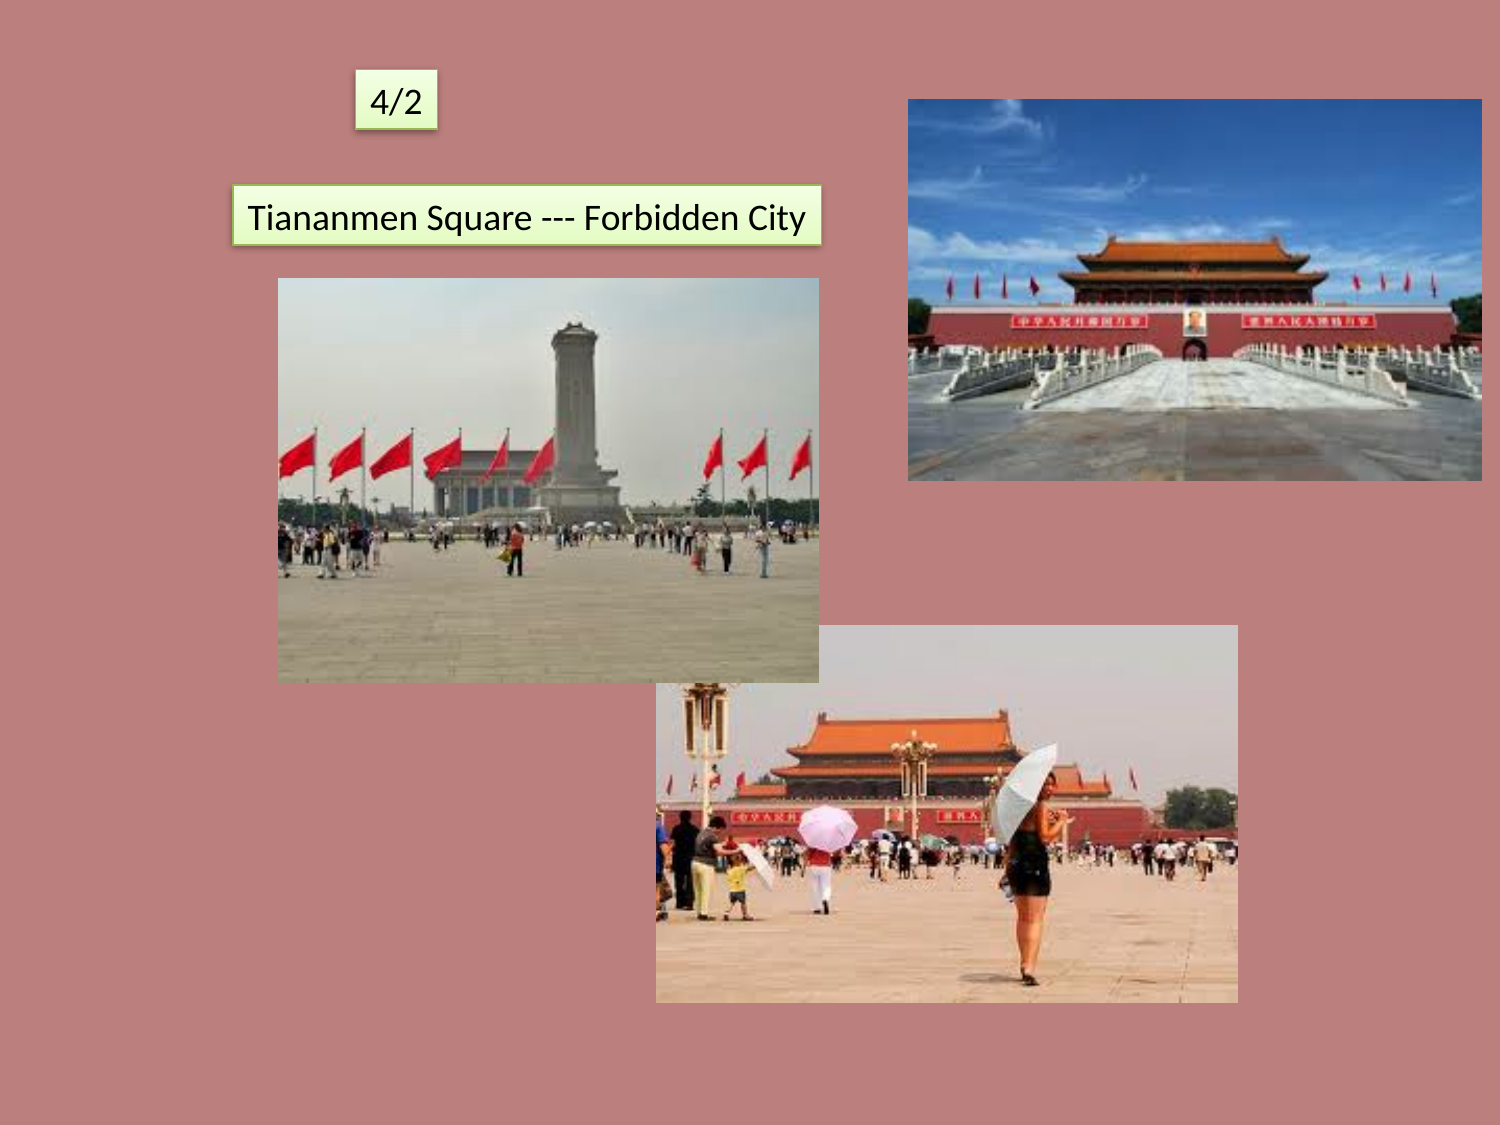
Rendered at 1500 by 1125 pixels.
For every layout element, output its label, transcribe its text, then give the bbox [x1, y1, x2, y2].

text_box 4/2 [355, 69, 438, 130]
picture [908, 99, 1482, 482]
picture [278, 278, 1239, 1003]
text_box Tiananmen Square --- Forbidden City [232, 184, 822, 246]
